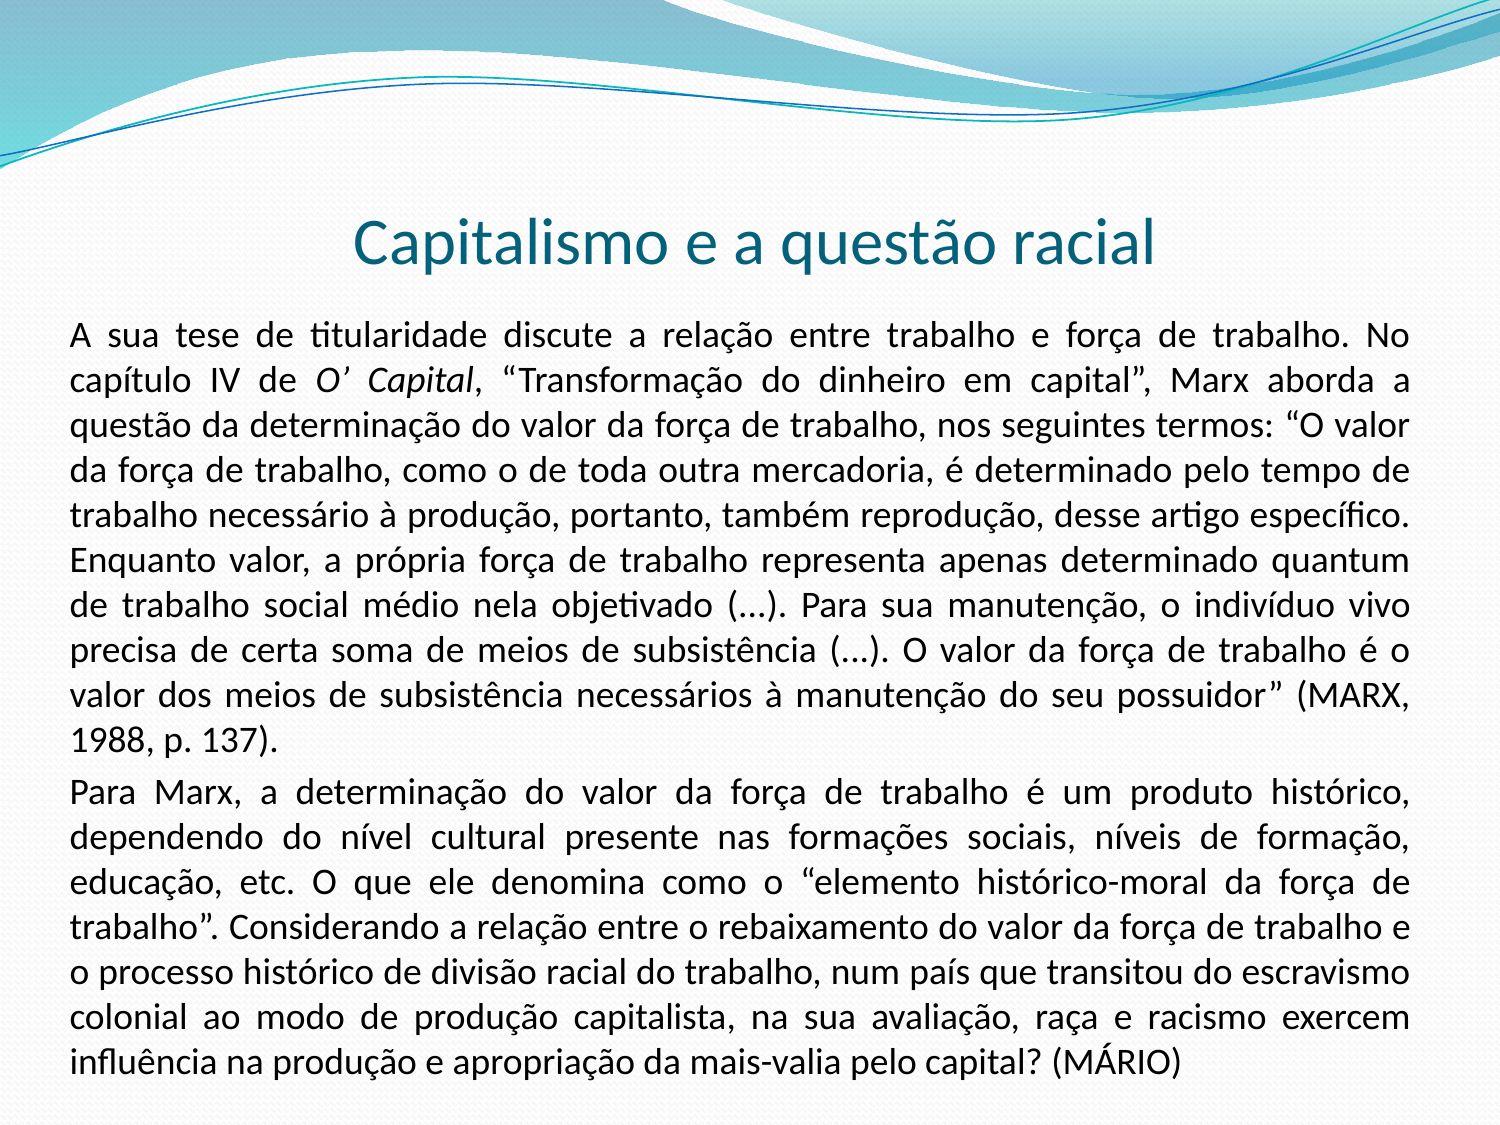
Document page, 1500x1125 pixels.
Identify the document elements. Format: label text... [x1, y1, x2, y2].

title Capitalismo e a questão racial [80, 90, 1431, 278]
list A sua tese de titularidade discute a relação entre trabalho e força de trabalho. No capítulo IV de O’ Capital, “Transformação do dinheiro em capital”, Marx aborda a questão da determinação do valor da força de trabalho, nos seguintes termos: “O valor da força de trabalho, como o de toda outra mercadoria, é determinado pelo tempo de trabalho necessário à produção, portanto, também reprodução, desse artigo específico. Enquanto valor, a própria força de trabalho representa apenas determinado quantum de trabalho social médio nela objetivado (...). Para sua manutenção, o indivíduo vivo precisa de certa soma de meios de subsistência (...). O valor da força de trabalho é o valor dos meios de subsistência necessários à manutenção do seu possuidor” (MARX, 1988, p. 137). Para Marx, a determinação do valor da força de trabalho é um produto histórico, dependendo do nível cultural presente nas formações sociais, níveis de formação, educação, etc. O que ele denomina como o “elemento histórico-moral da força de trabalho”. Considerando a relação entre o rebaixamento do valor da força de trabalho e o processo histórico de divisão racial do trabalho, num país que transitou do escravismo colonial ao modo de produção capitalista, na sua avaliação, raça e racismo exercem influência na produção e apropriação da mais-valia pelo capital? (MÁRIO) [54, 302, 1427, 1080]
